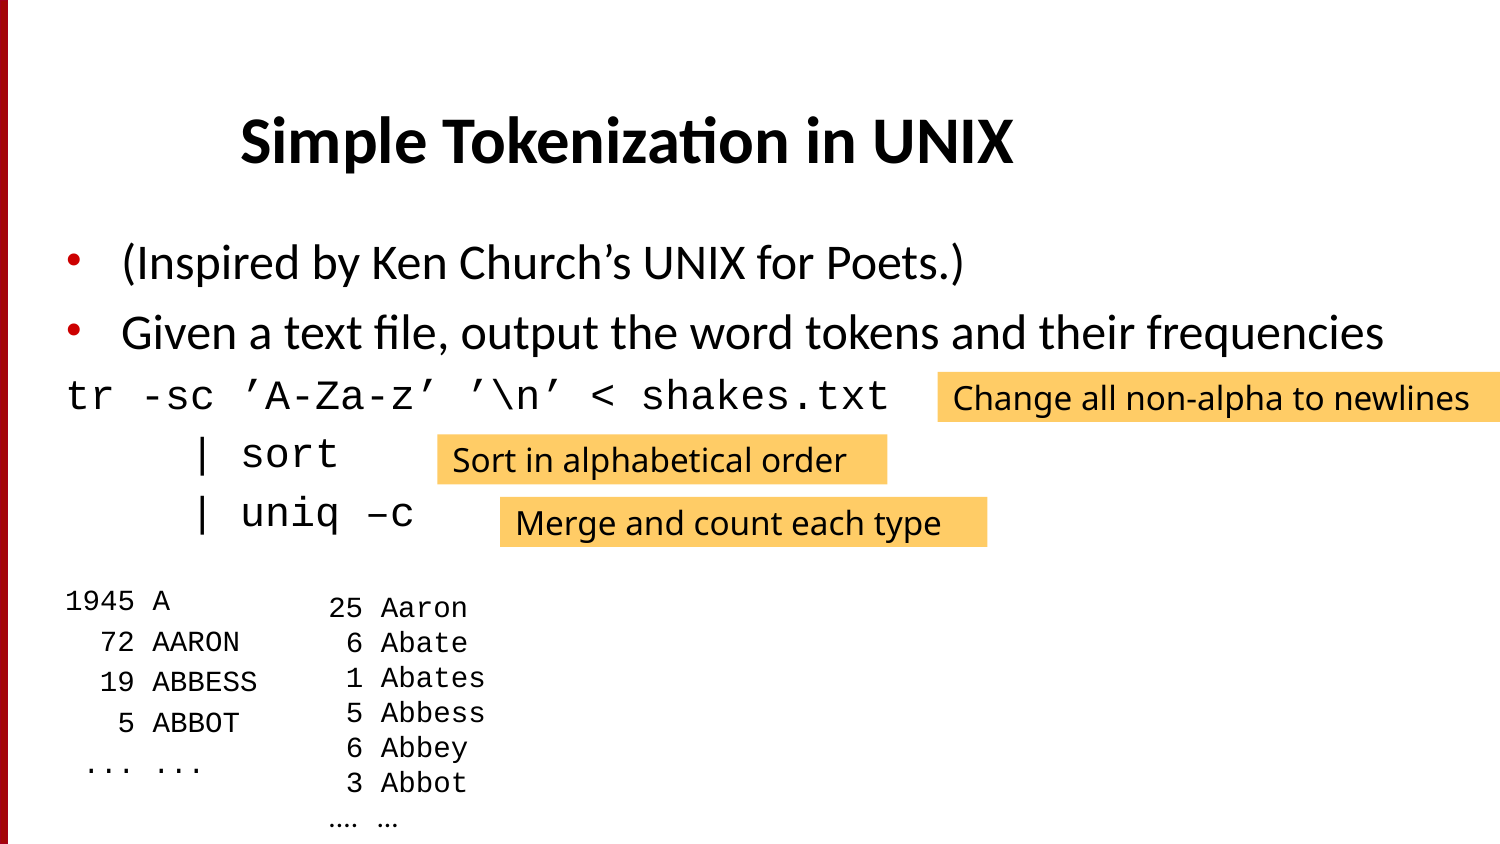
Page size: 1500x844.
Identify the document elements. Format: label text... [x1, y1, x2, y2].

title Simple Tokenization in UNIX [225, 62, 1450, 185]
text_box Sort in alphabetical order [437, 434, 888, 485]
text_box Merge and count each type [500, 496, 988, 547]
list (Inspired by Ken Church’s UNIX for Poets.) Given a text file, output the word tokens and their frequencies tr -sc ’A-Za-z’ ’\n’ < shakes.txt | sort | uniq –c 1945 A 72 AARON 19 ABBESS 5 ABBOT ... ... [50, 221, 1450, 844]
text_box 25 Aaron 6 Abate 1 Abates 5 Abbess 6 Abbey 3 Abbot .... … [313, 581, 501, 841]
text_box Change all non-alpha to newlines [937, 371, 1500, 422]
